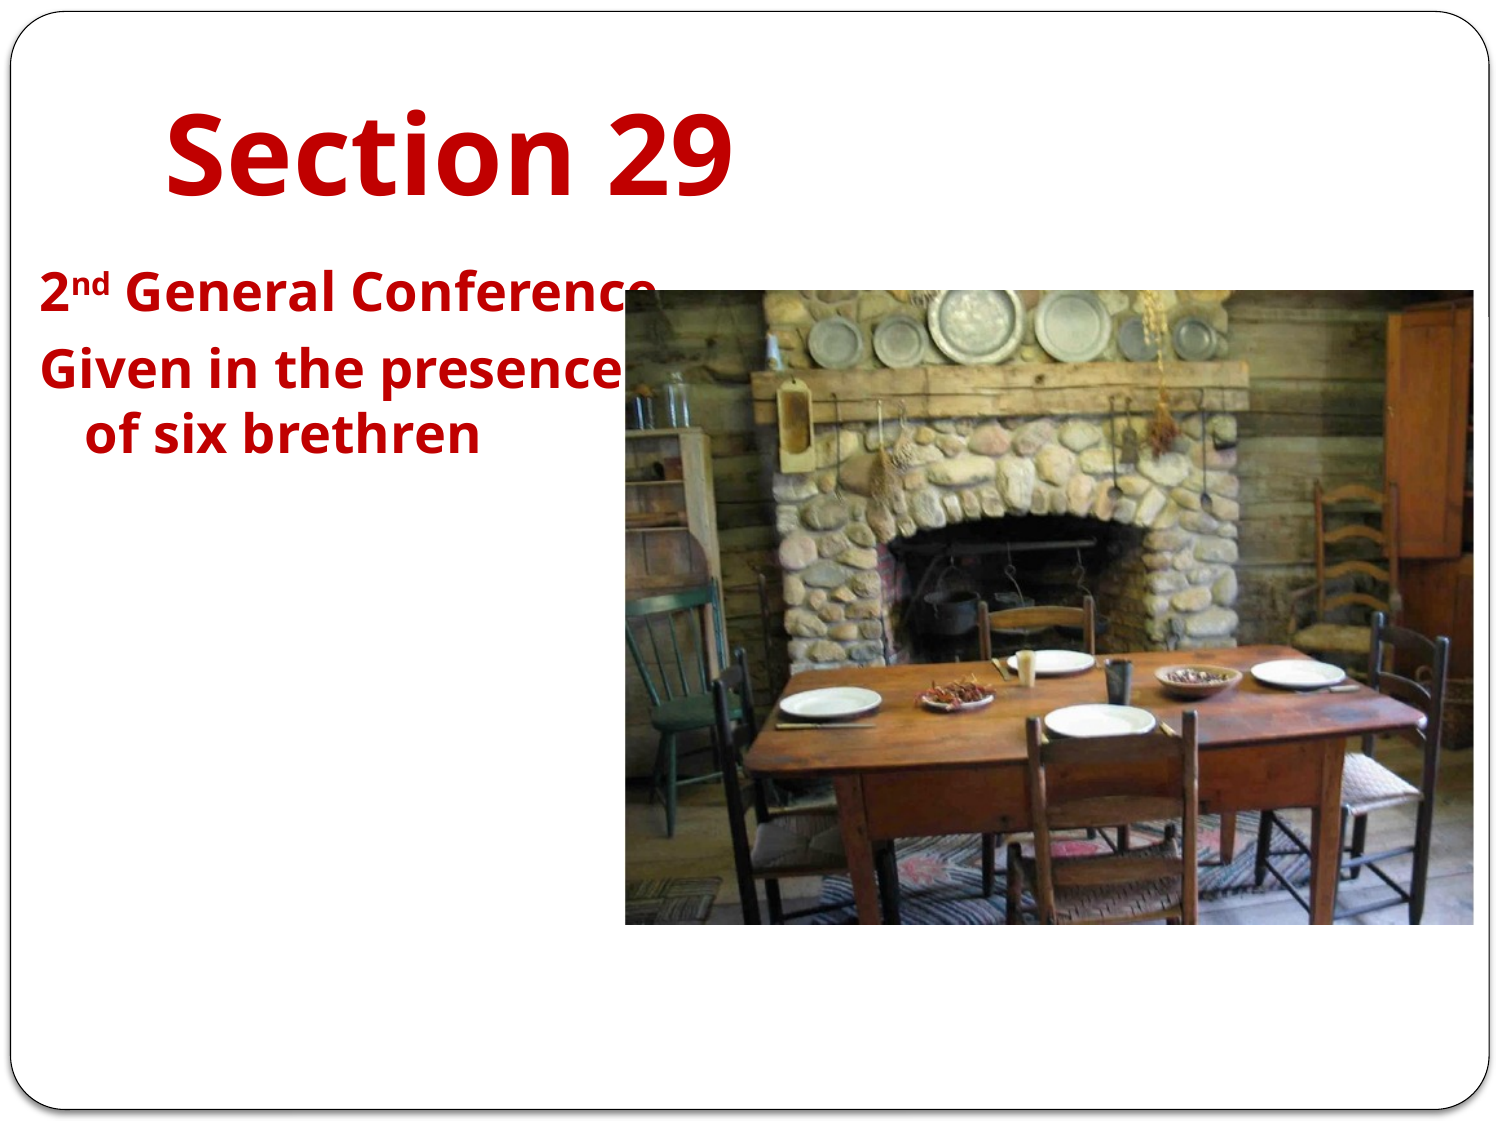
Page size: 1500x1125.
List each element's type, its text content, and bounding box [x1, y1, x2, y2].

list 2nd General Conference Given in the presence of six brethren [24, 249, 675, 1000]
picture [624, 289, 1475, 926]
title Section 29 [150, 45, 1425, 233]
